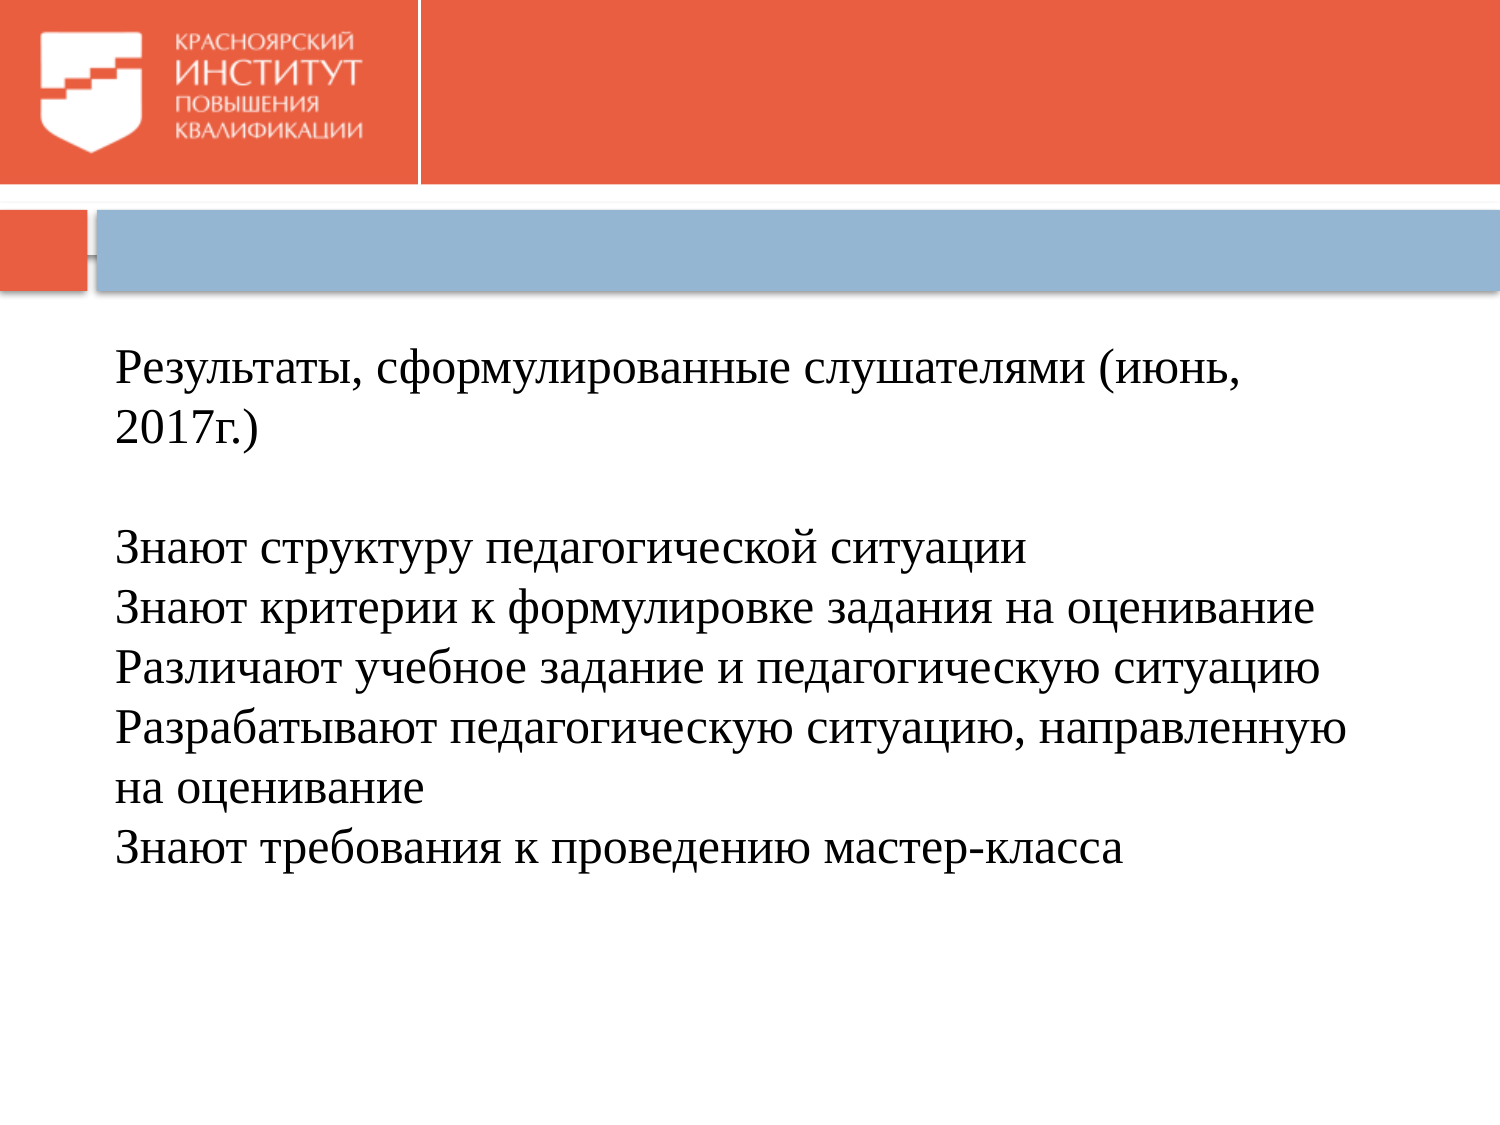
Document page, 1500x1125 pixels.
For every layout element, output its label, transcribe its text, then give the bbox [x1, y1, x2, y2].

picture [0, 0, 408, 177]
text_box Результаты, сформулированные слушателями (июнь, 2017г.) Знают структуру педагогической ситуации Знают критерии к формулировке задания на оценивание Различают учебное задание и педагогическую ситуацию Разрабатывают педагогическую ситуацию, направленную на оценивание Знают требования к проведению мастер-класса [100, 326, 1412, 881]
